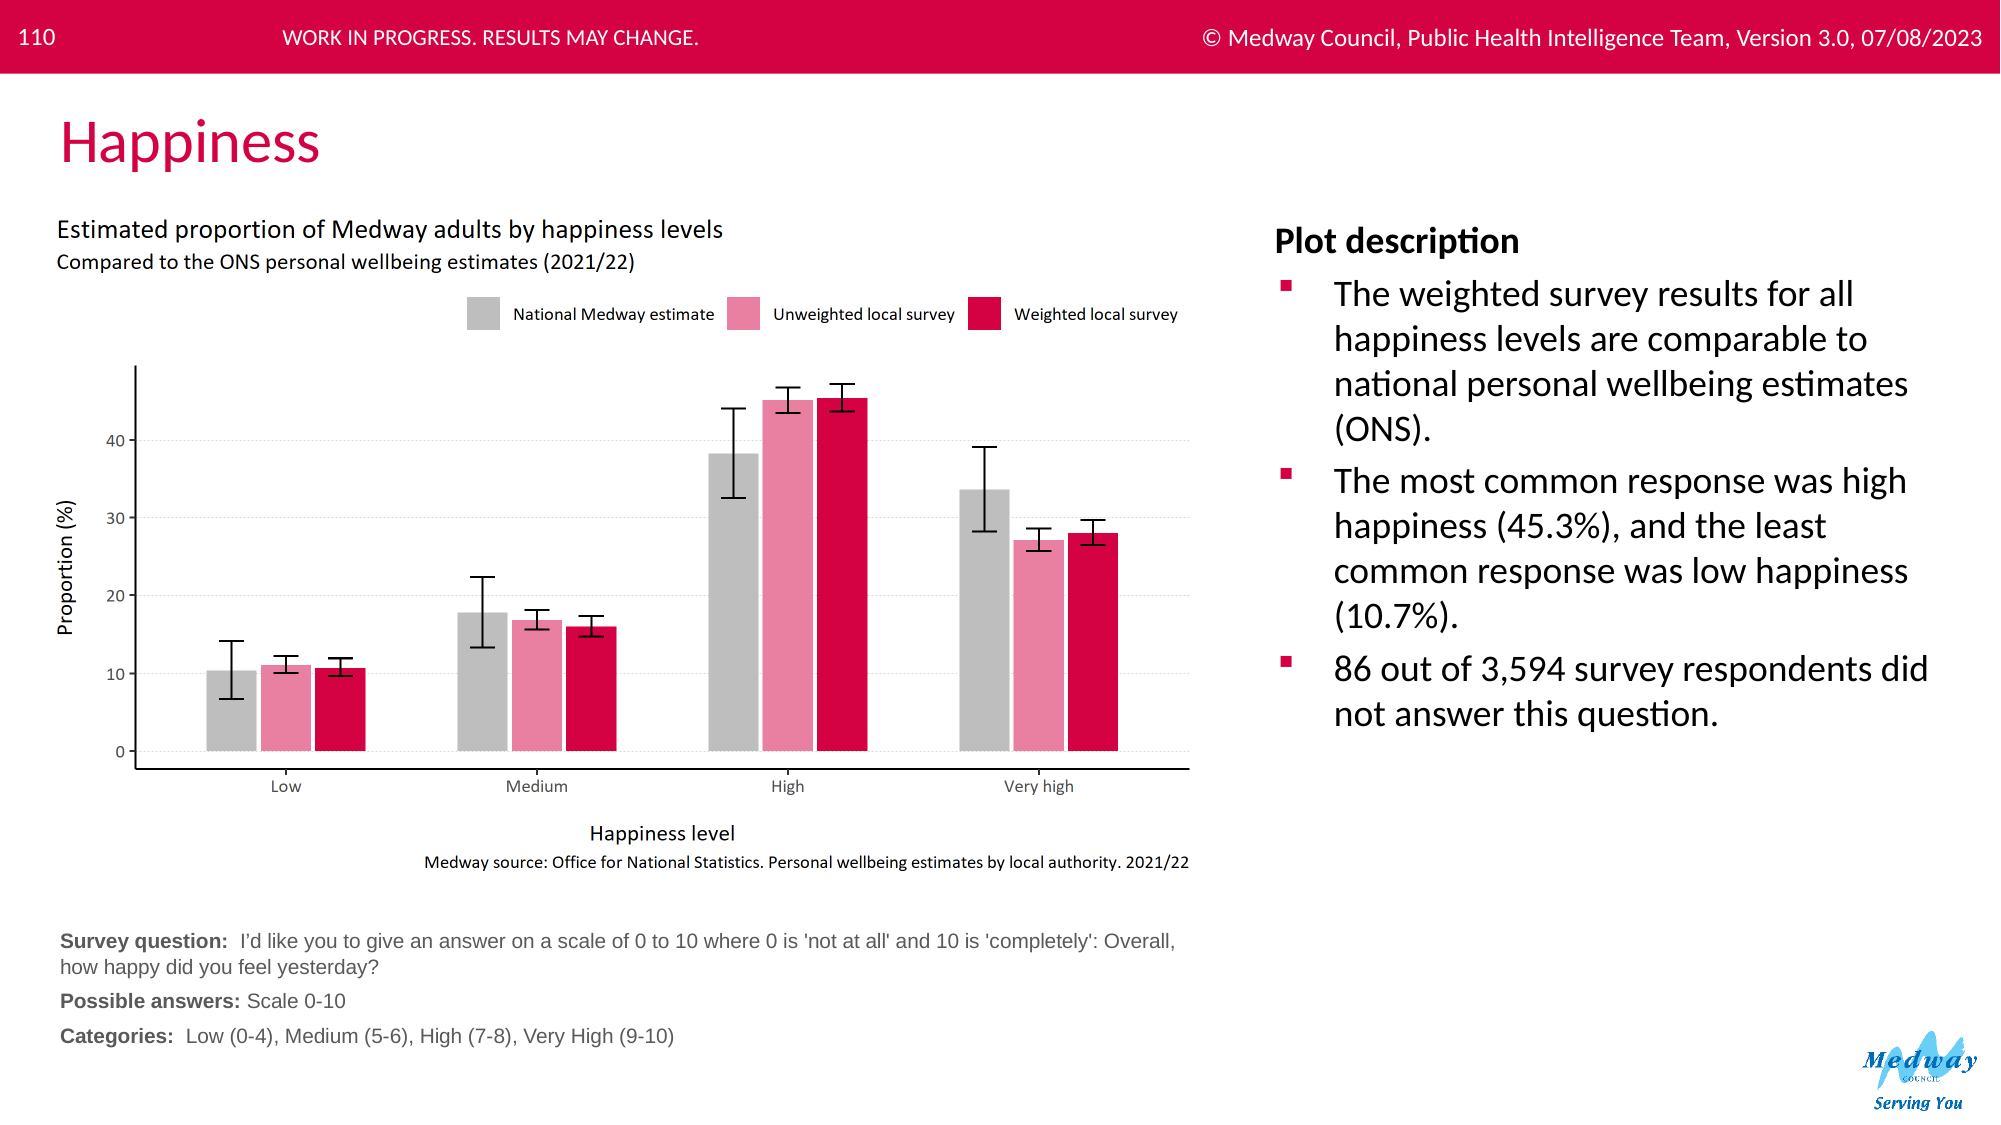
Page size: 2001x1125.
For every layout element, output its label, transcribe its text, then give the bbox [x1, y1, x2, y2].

list Plot description The weighted survey results for all happiness levels are comparable to national personal wellbeing estimates (ONS). The most common response was high happiness (45.3%), and the least common response was low happiness (10.7%). 86 out of 3,594 survey respondents did not answer this question. [1259, 208, 1955, 1000]
title Happiness [45, 83, 1955, 191]
picture [1862, 1031, 1977, 1111]
list © Medway Council, Public Health Intelligence Team, Version 3.0, 07/08/2023 [881, 2, 2000, 72]
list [44, 208, 1201, 882]
slide_number 110 [2, 5, 239, 66]
list Survey question: I’d like you to give an answer on a scale of 0 to 10 where 0 is 'not at all' and 10 is 'completely': Overall, how happy did you feel yesterday? Possible answers: Scale 0-10 Categories: Low (0-4), Medium (5-6), High (7-8), Very High (9-10) [45, 916, 1201, 1089]
